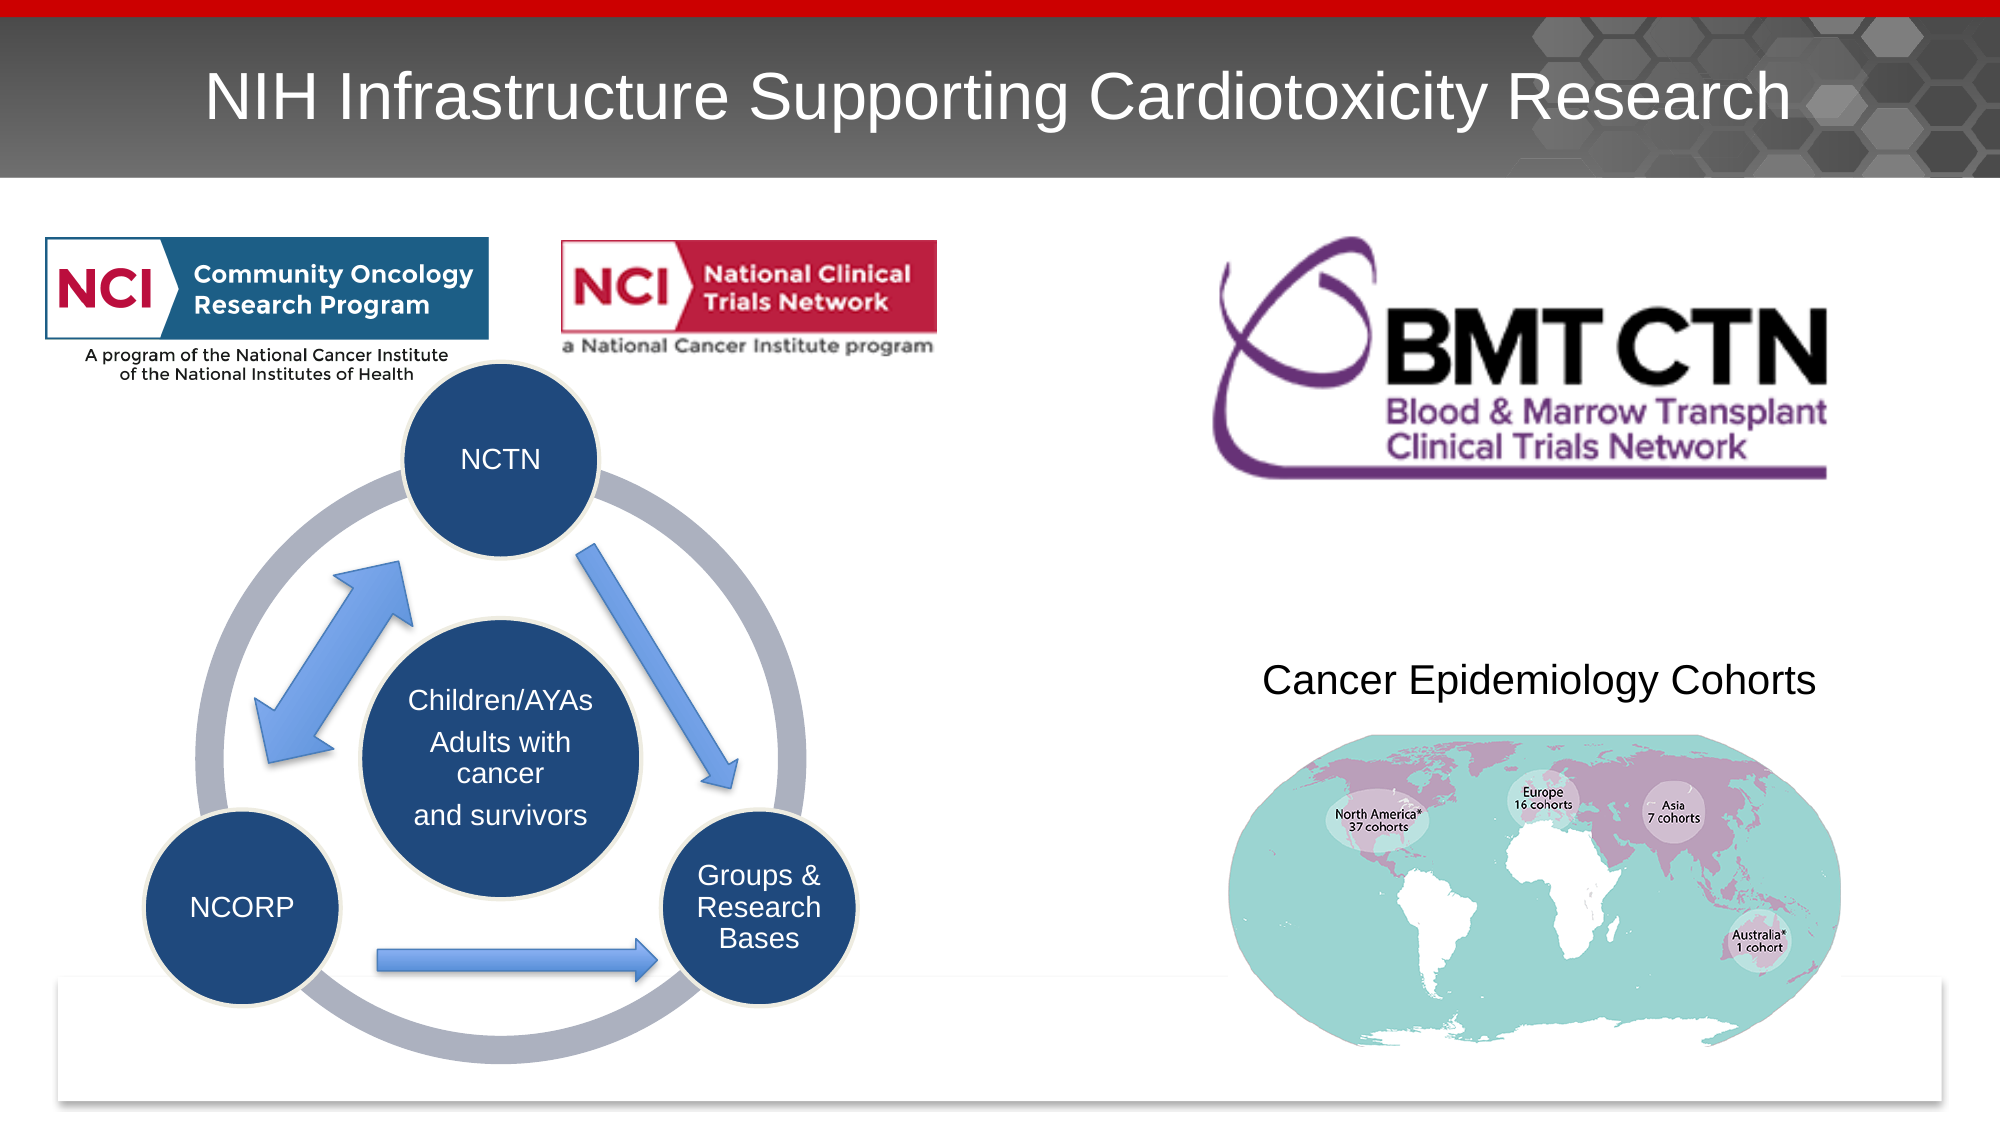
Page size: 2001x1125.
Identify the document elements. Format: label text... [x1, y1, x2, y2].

title NIH Infrastructure Supporting Cardiotoxicity Research [91, 23, 1907, 163]
text_box [1409, 976, 1942, 1102]
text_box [0, 361, 1401, 1105]
picture [45, 237, 489, 361]
list Cancer Epidemiology Cohorts [1409, 645, 1982, 731]
picture [1194, 228, 1841, 487]
picture [561, 240, 937, 359]
picture [0, 18, 2000, 178]
picture [1401, 733, 1842, 1047]
